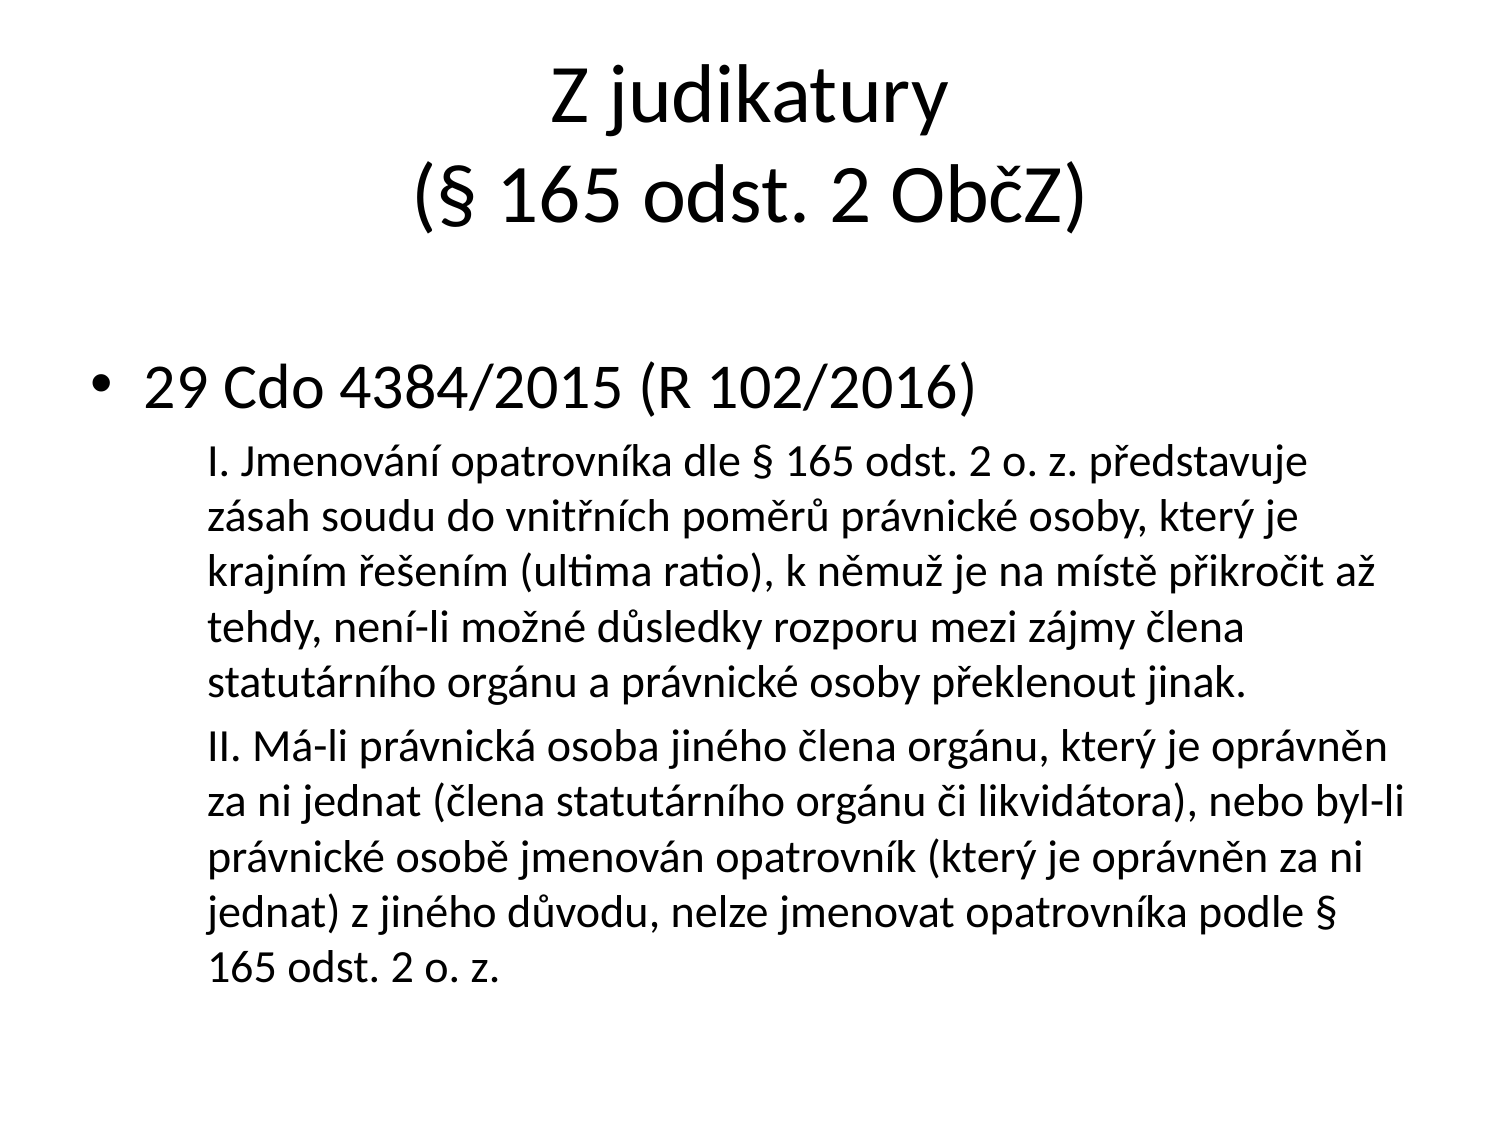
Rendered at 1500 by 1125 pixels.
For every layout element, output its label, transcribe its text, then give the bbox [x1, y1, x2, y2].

list 29 Cdo 4384/2015 (R 102/2016) I. Jmenování opatrovníka dle § 165 odst. 2 o. z. představuje zásah soudu do vnitřních poměrů právnické osoby, který je krajním řešením (ultima ratio), k němuž je na místě přikročit až tehdy, není-li možné důsledky rozporu mezi zájmy člena statutárního orgánu a právnické osoby překlenout jinak. II. Má-li právnická osoba jiného člena orgánu, který je oprávněn za ni jednat (člena statutárního orgánu či likvidátora), nebo byl-li právnické osobě jmenován opatrovník (který je oprávněn za ni jednat) z jiného důvodu, nelze jmenovat opatrovníka podle § 165 odst. 2 o. z. [75, 262, 1425, 1005]
title Z judikatury (§ 165 odst. 2 ObčZ) [75, 45, 1425, 233]
